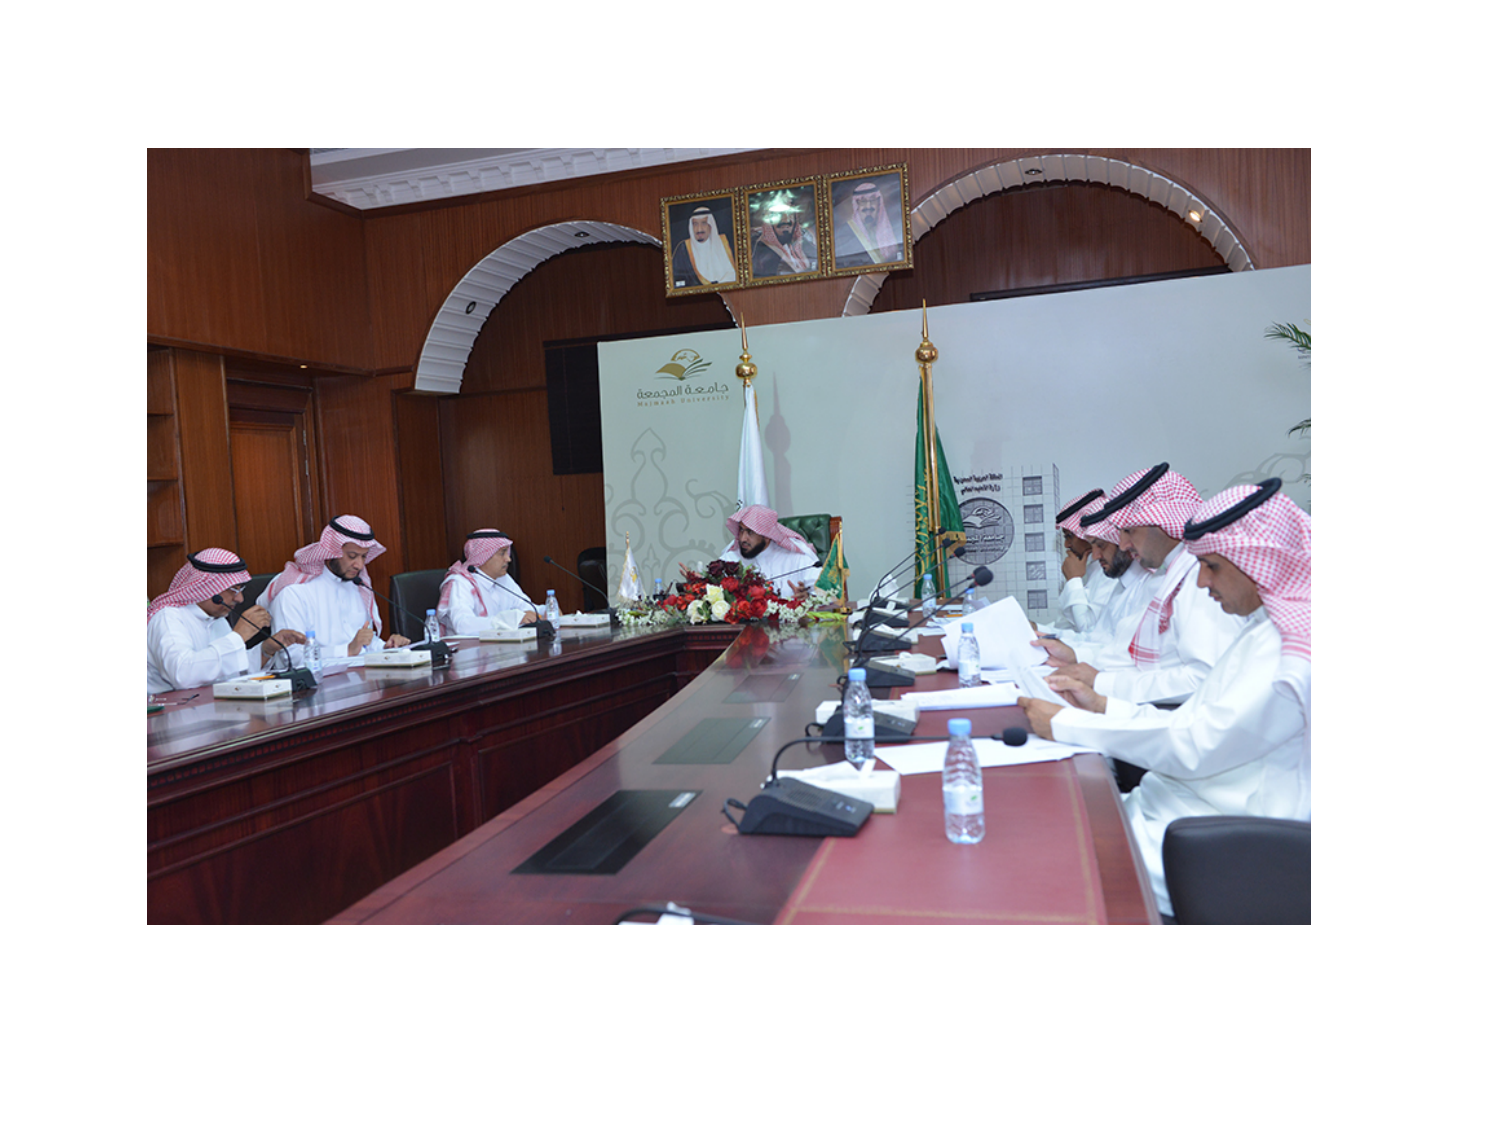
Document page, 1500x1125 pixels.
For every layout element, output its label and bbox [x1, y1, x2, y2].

picture [147, 148, 1311, 925]
